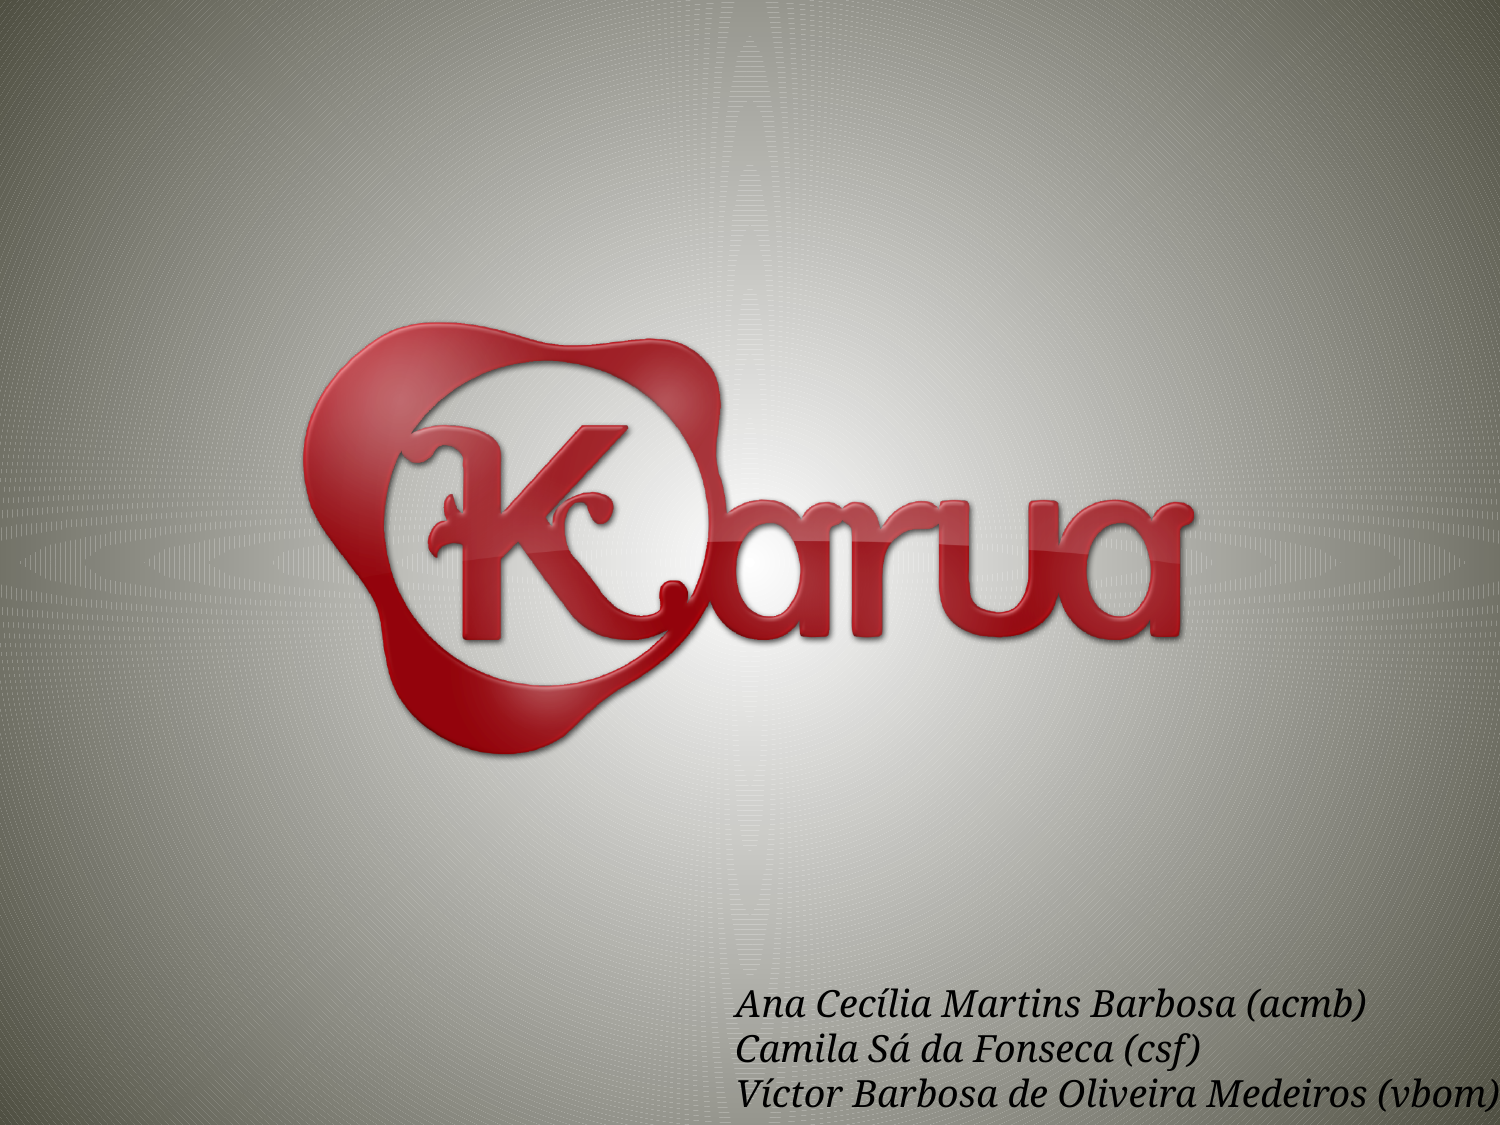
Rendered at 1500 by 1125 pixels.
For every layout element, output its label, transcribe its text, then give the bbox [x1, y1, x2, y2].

text_box Ana Cecília Martins Barbosa (acmb) Camila Sá da Fonseca (csf) Víctor Barbosa de Oliveira Medeiros (vbom) [720, 972, 1500, 1125]
picture [298, 318, 1202, 763]
